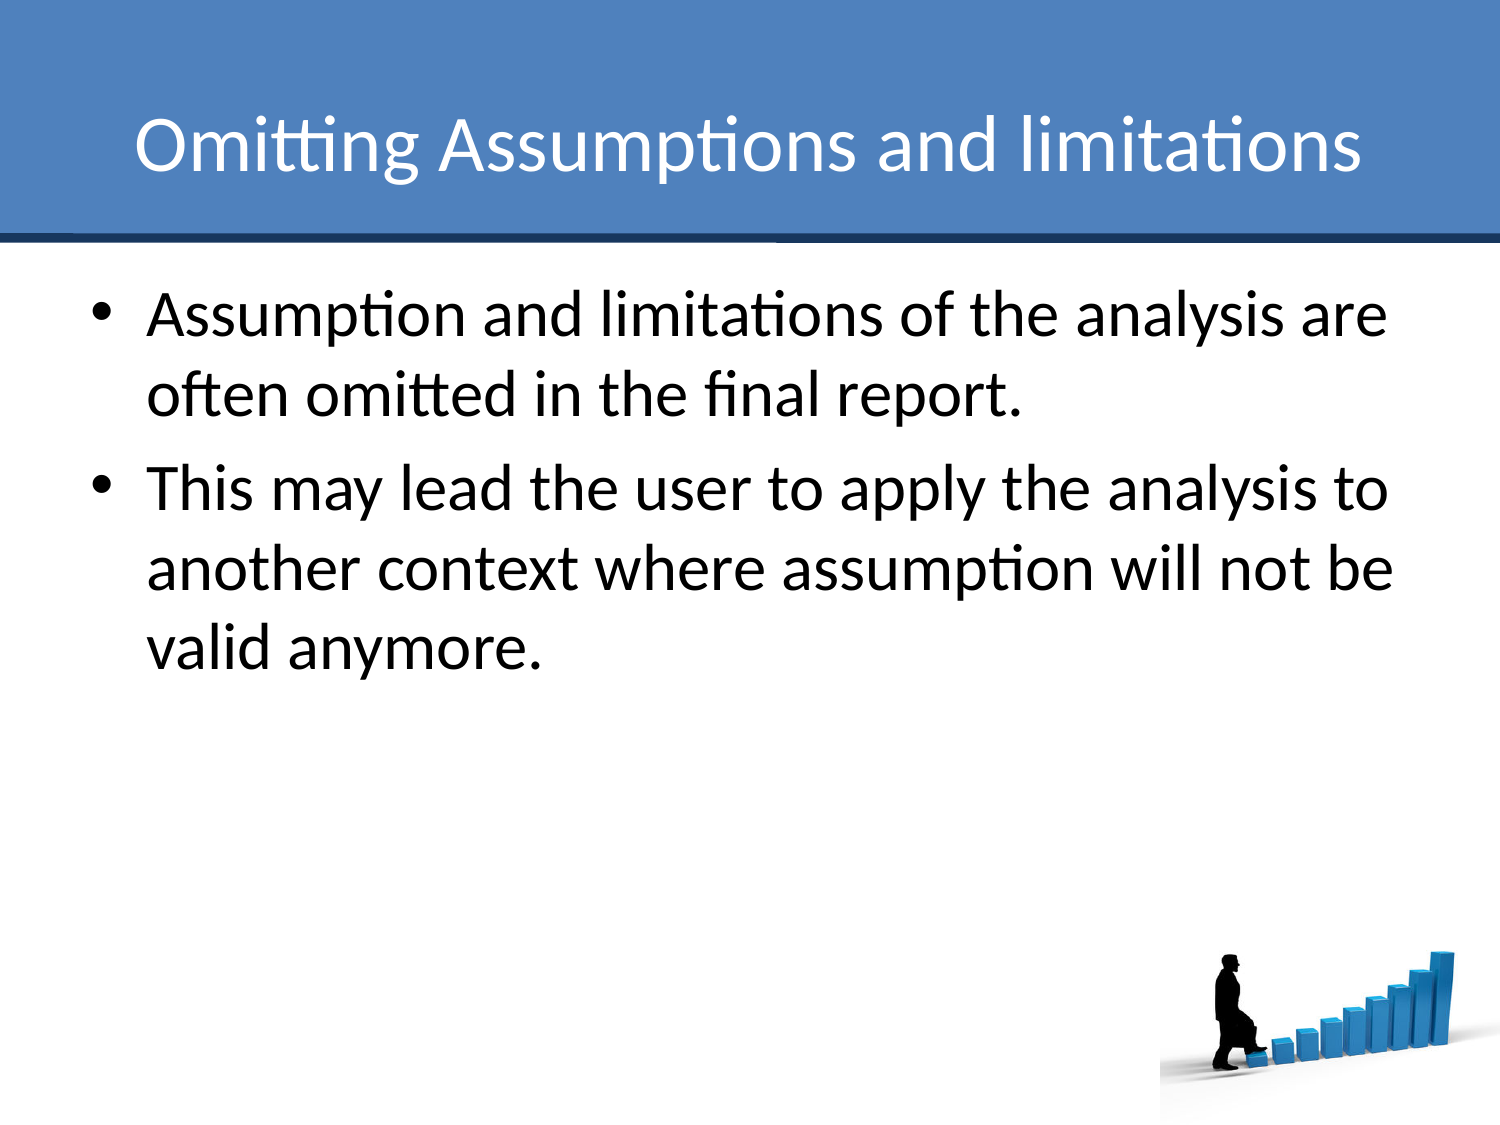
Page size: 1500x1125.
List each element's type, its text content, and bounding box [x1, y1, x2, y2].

list Assumption and limitations of the analysis are often omitted in the final report. This may lead the user to apply the analysis to another context where assumption will not be valid anymore. [75, 262, 1425, 1005]
picture [1160, 890, 1500, 1125]
title Omitting Assumptions and limitations [75, 45, 1425, 233]
